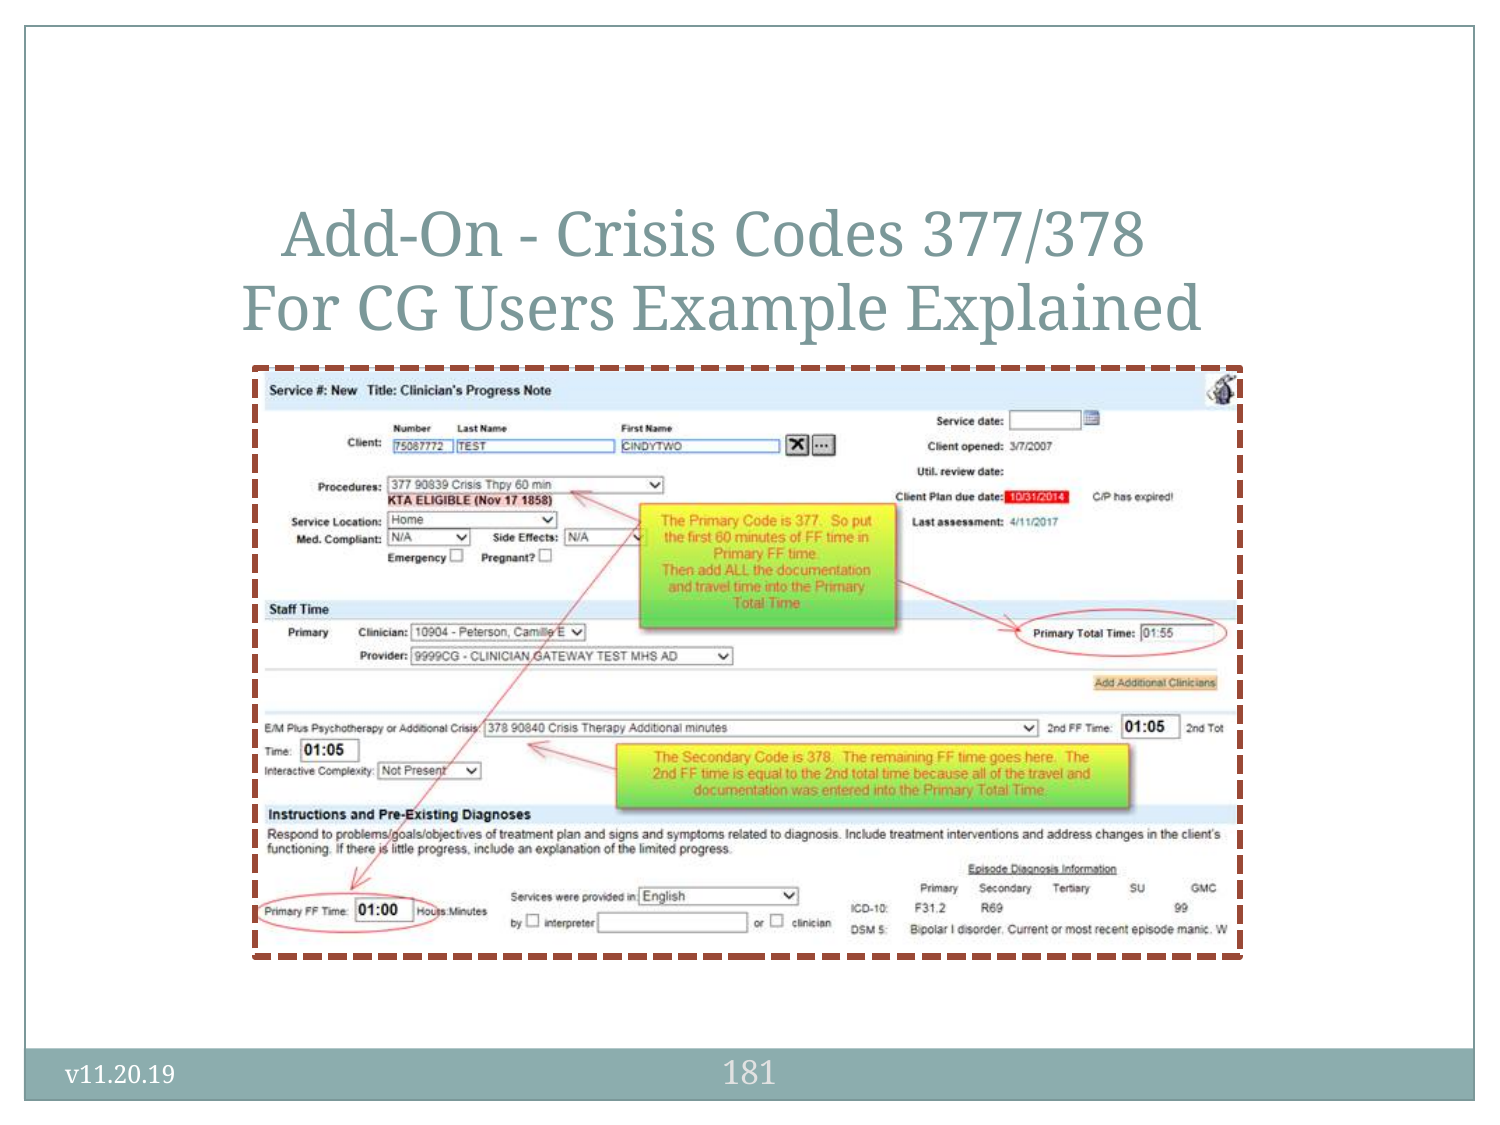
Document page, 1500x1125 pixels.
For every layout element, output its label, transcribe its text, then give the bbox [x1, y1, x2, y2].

title Add-On - Crisis Codes 377/378 For CG Users Example Explained [75, 187, 1369, 351]
picture [254, 367, 1241, 957]
slide_number 181 [699, 1037, 800, 1110]
footer v11.20.19 [50, 1051, 638, 1112]
